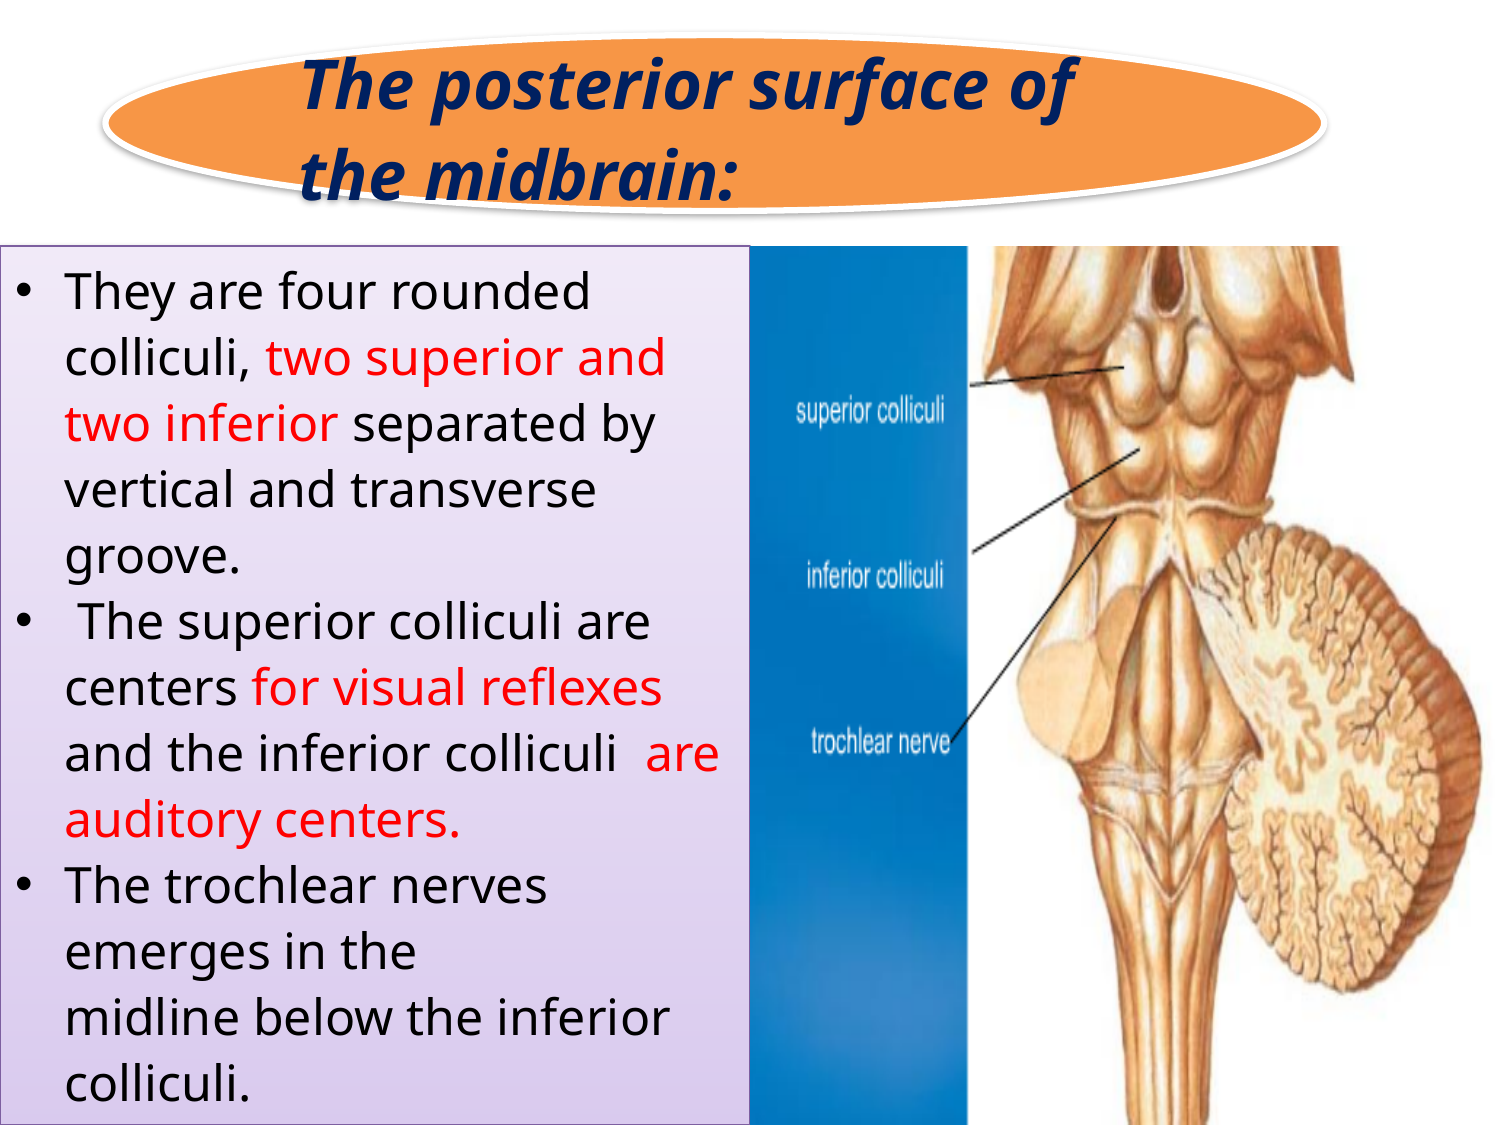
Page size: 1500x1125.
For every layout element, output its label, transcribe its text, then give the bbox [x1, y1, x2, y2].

picture [749, 245, 1500, 1125]
list They are four rounded colliculi, two superior and two inferior separated by vertical and transverse groove. The superior colliculi are centers for visual reflexes and the inferior colliculi are auditory centers. The trochlear nerves emerges in the midline below the inferior colliculi. [0, 245, 748, 1125]
text_box The posterior surface of the midbrain: [102, 31, 1328, 215]
